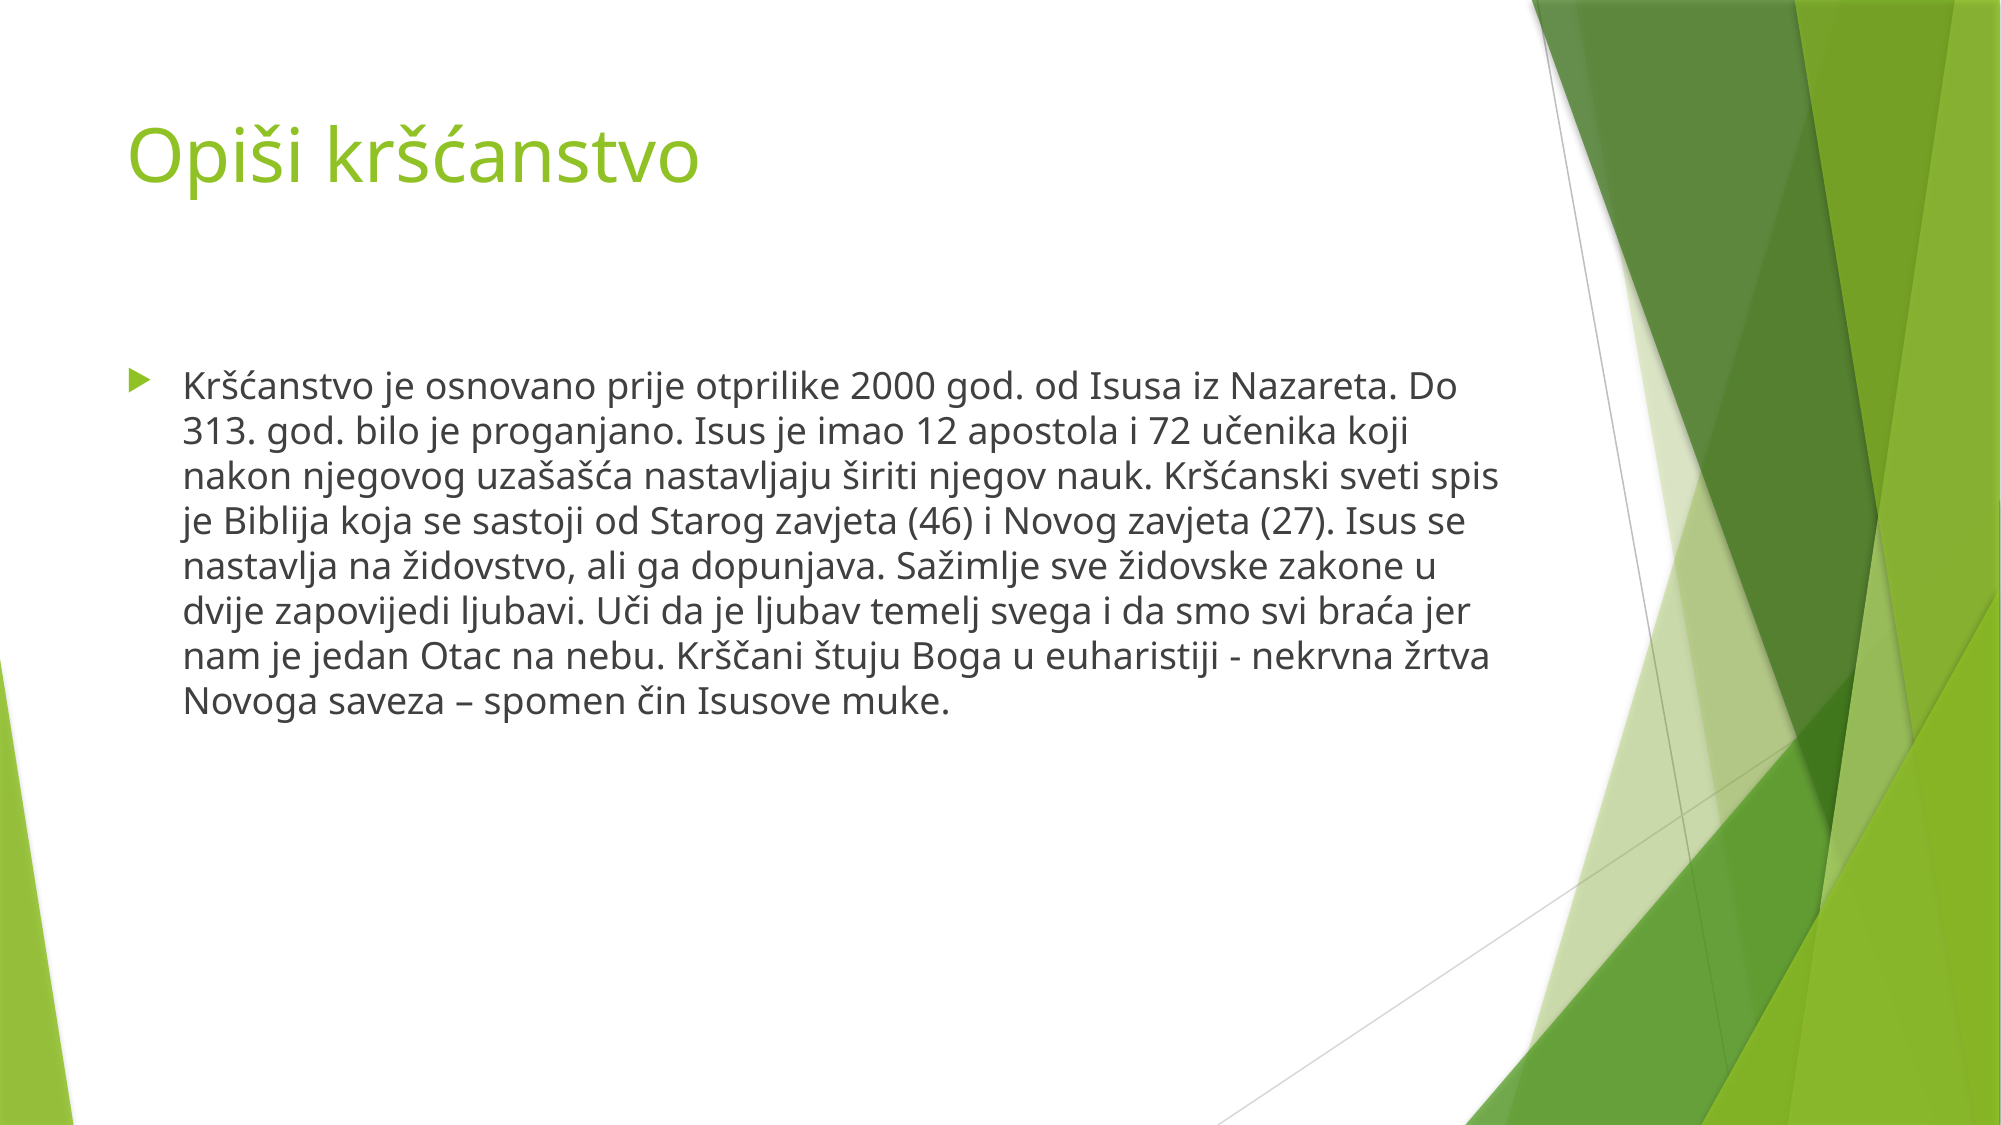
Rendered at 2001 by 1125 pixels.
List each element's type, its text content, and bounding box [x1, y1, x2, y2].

title Opiši kršćanstvo [111, 99, 1522, 317]
list Kršćanstvo je osnovano prije otprilike 2000 god. od Isusa iz Nazareta. Do 313. god. bilo je proganjano. Isus je imao 12 apostola i 72 učenika koji nakon njegovog uzašašća nastavljaju širiti njegov nauk. Kršćanski sveti spis je Biblija koja se sastoji od Starog zavjeta (46) i Novog zavjeta (27). Isus se nastavlja na židovstvo, ali ga dopunjava. Sažimlje sve židovske zakone u dvije zapovijedi ljubavi. Uči da je ljubav temelj svega i da smo svi braća jer nam je jedan Otac na nebu. Krščani štuju Boga u euharistiji - nekrvna žrtva Novoga saveza – spomen čin Isusove muke. [111, 354, 1522, 992]
